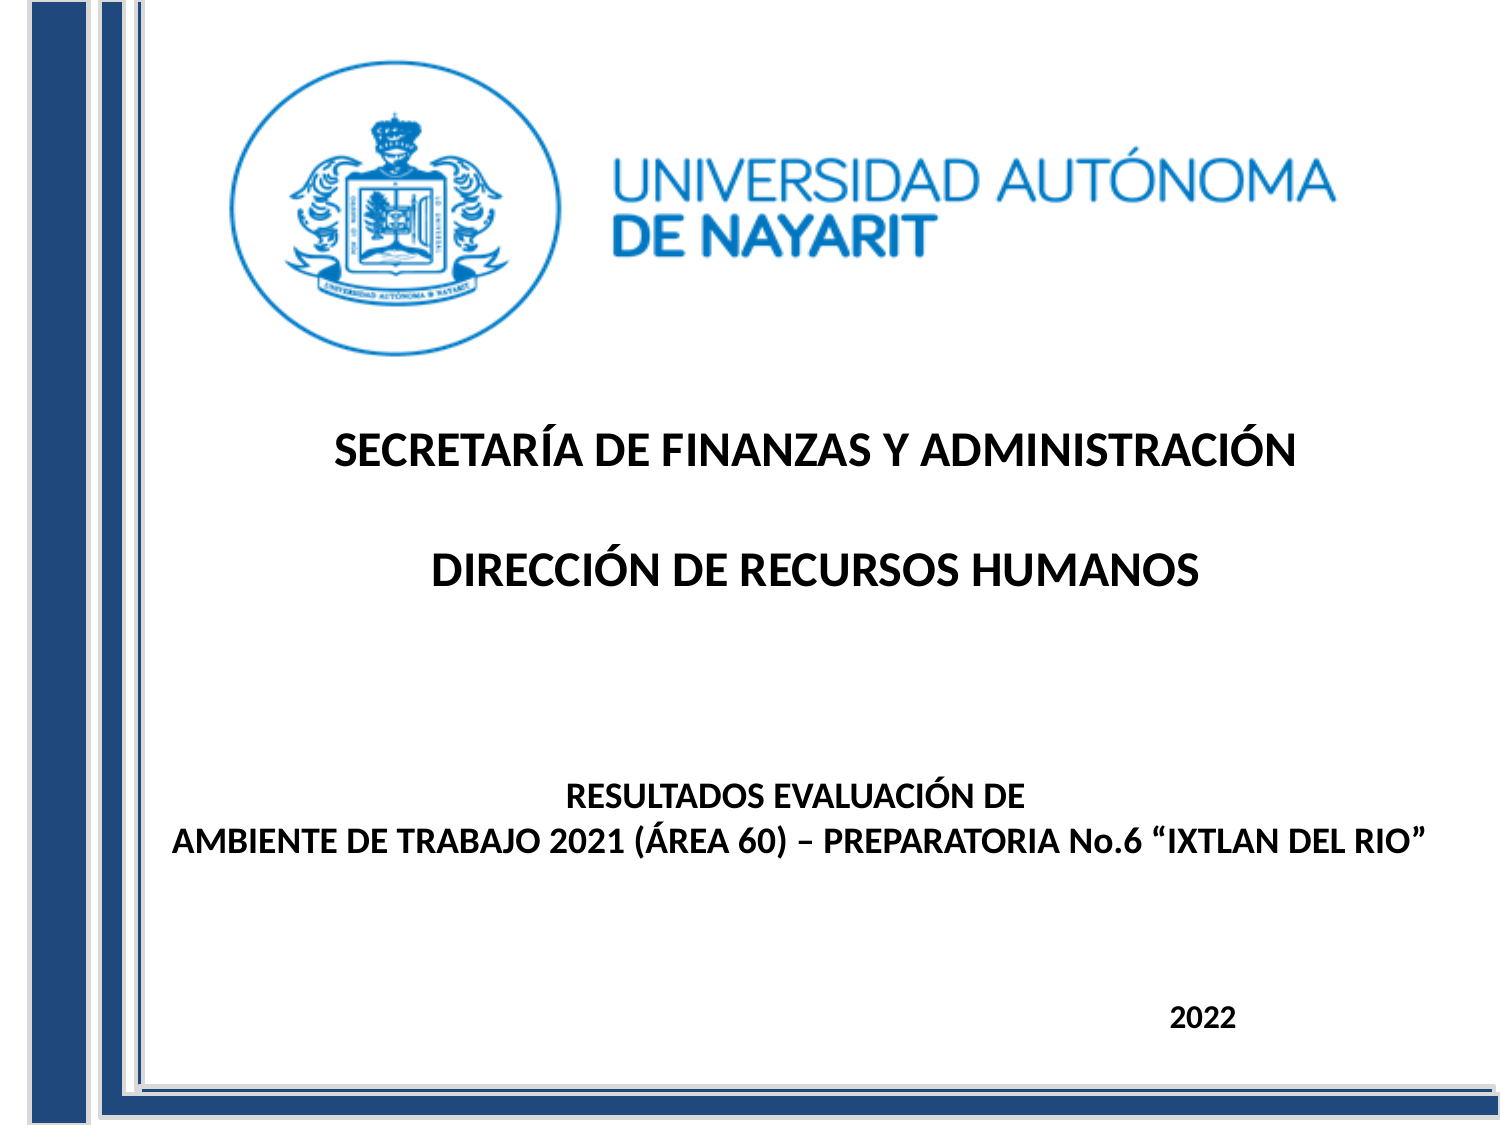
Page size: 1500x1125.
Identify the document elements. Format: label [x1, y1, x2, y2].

text_box [29, 0, 1500, 1125]
picture [195, 26, 1429, 391]
